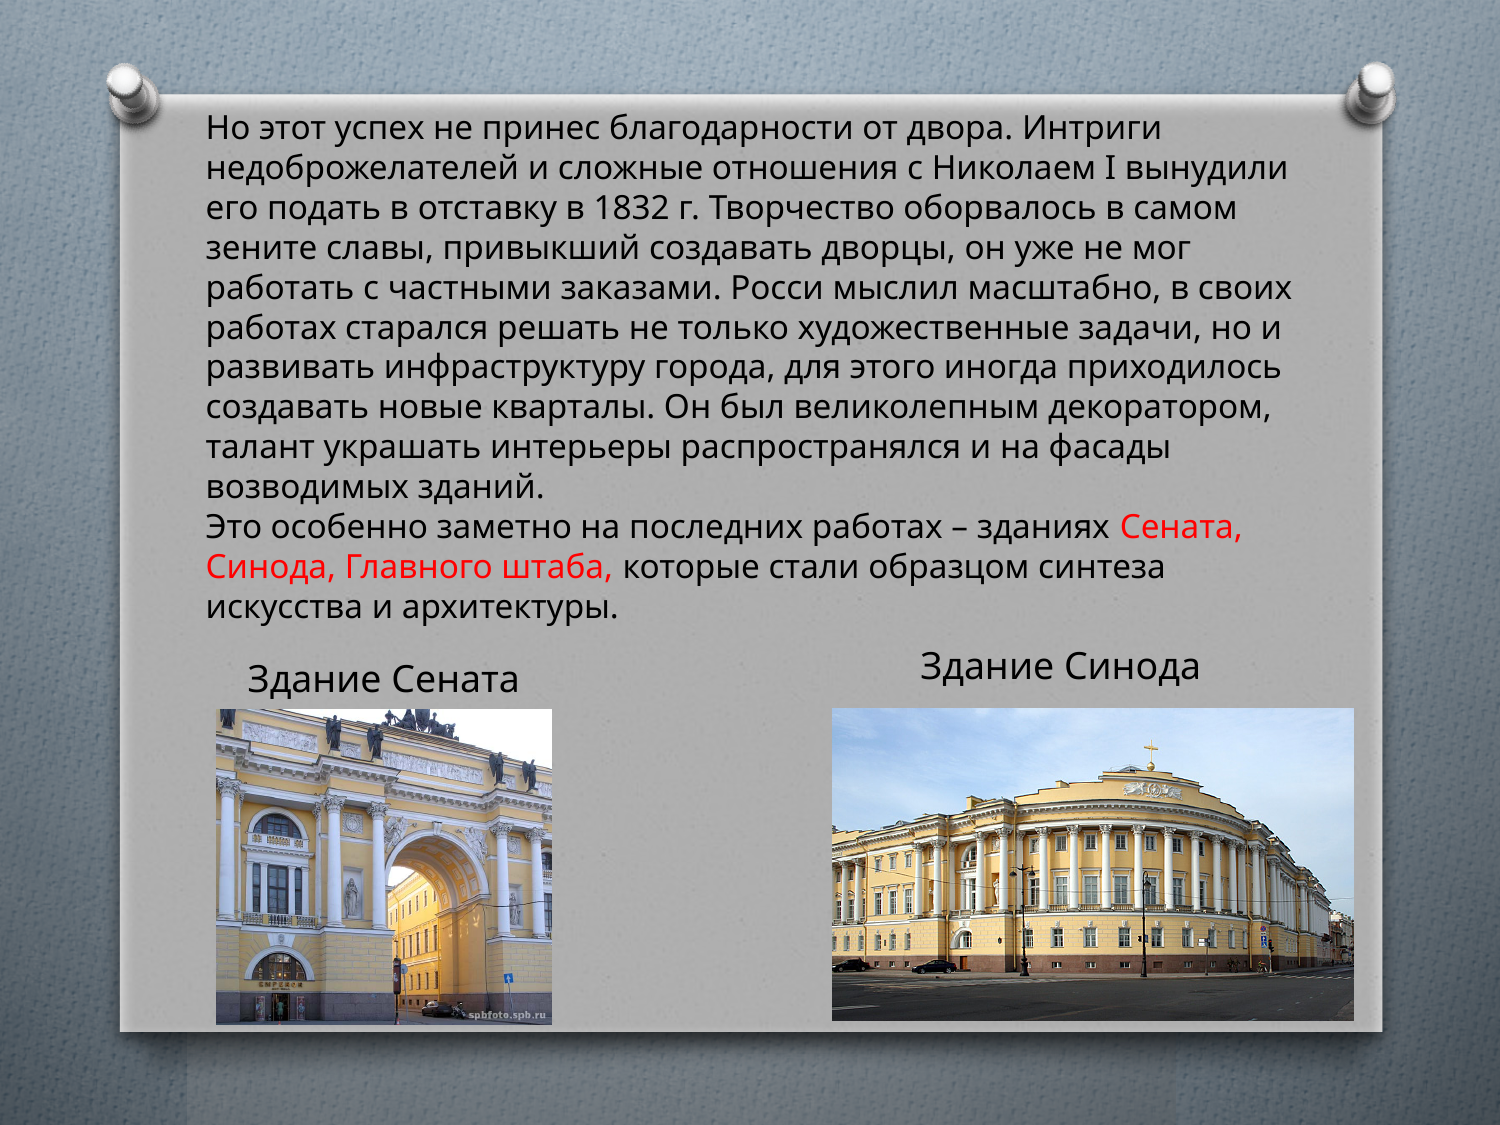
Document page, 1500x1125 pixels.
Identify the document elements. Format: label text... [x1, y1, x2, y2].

picture [75, 29, 198, 153]
picture [832, 707, 1354, 1021]
picture [1317, 35, 1439, 156]
text_box Здание Синода [783, 634, 1339, 695]
picture [216, 709, 552, 1025]
text_box Но этот успех не принес благодарности от двора. Интриги недоброжелателей и сложные отношения с Николаем I вынудили его подать в отставку в 1832 г. Творчество оборвалось в самом зените славы, привыкший создавать дворцы, он уже не мог работать с частными заказами. Росси мыслил масштабно, в своих работах старался решать не только художественные задачи, но и развивать инфраструктуру города, для этого иногда приходилось создавать новые кварталы. Он был великолепным декоратором, талант украшать интерьеры распространялся и на фасады возводимых зданий. Это особенно заметно на последних работах – зданиях Сената, Синода, Главного штаба, которые стали образцом синтеза искусства и архитектуры. [190, 98, 1325, 633]
text_box Здание Сената [159, 647, 609, 708]
